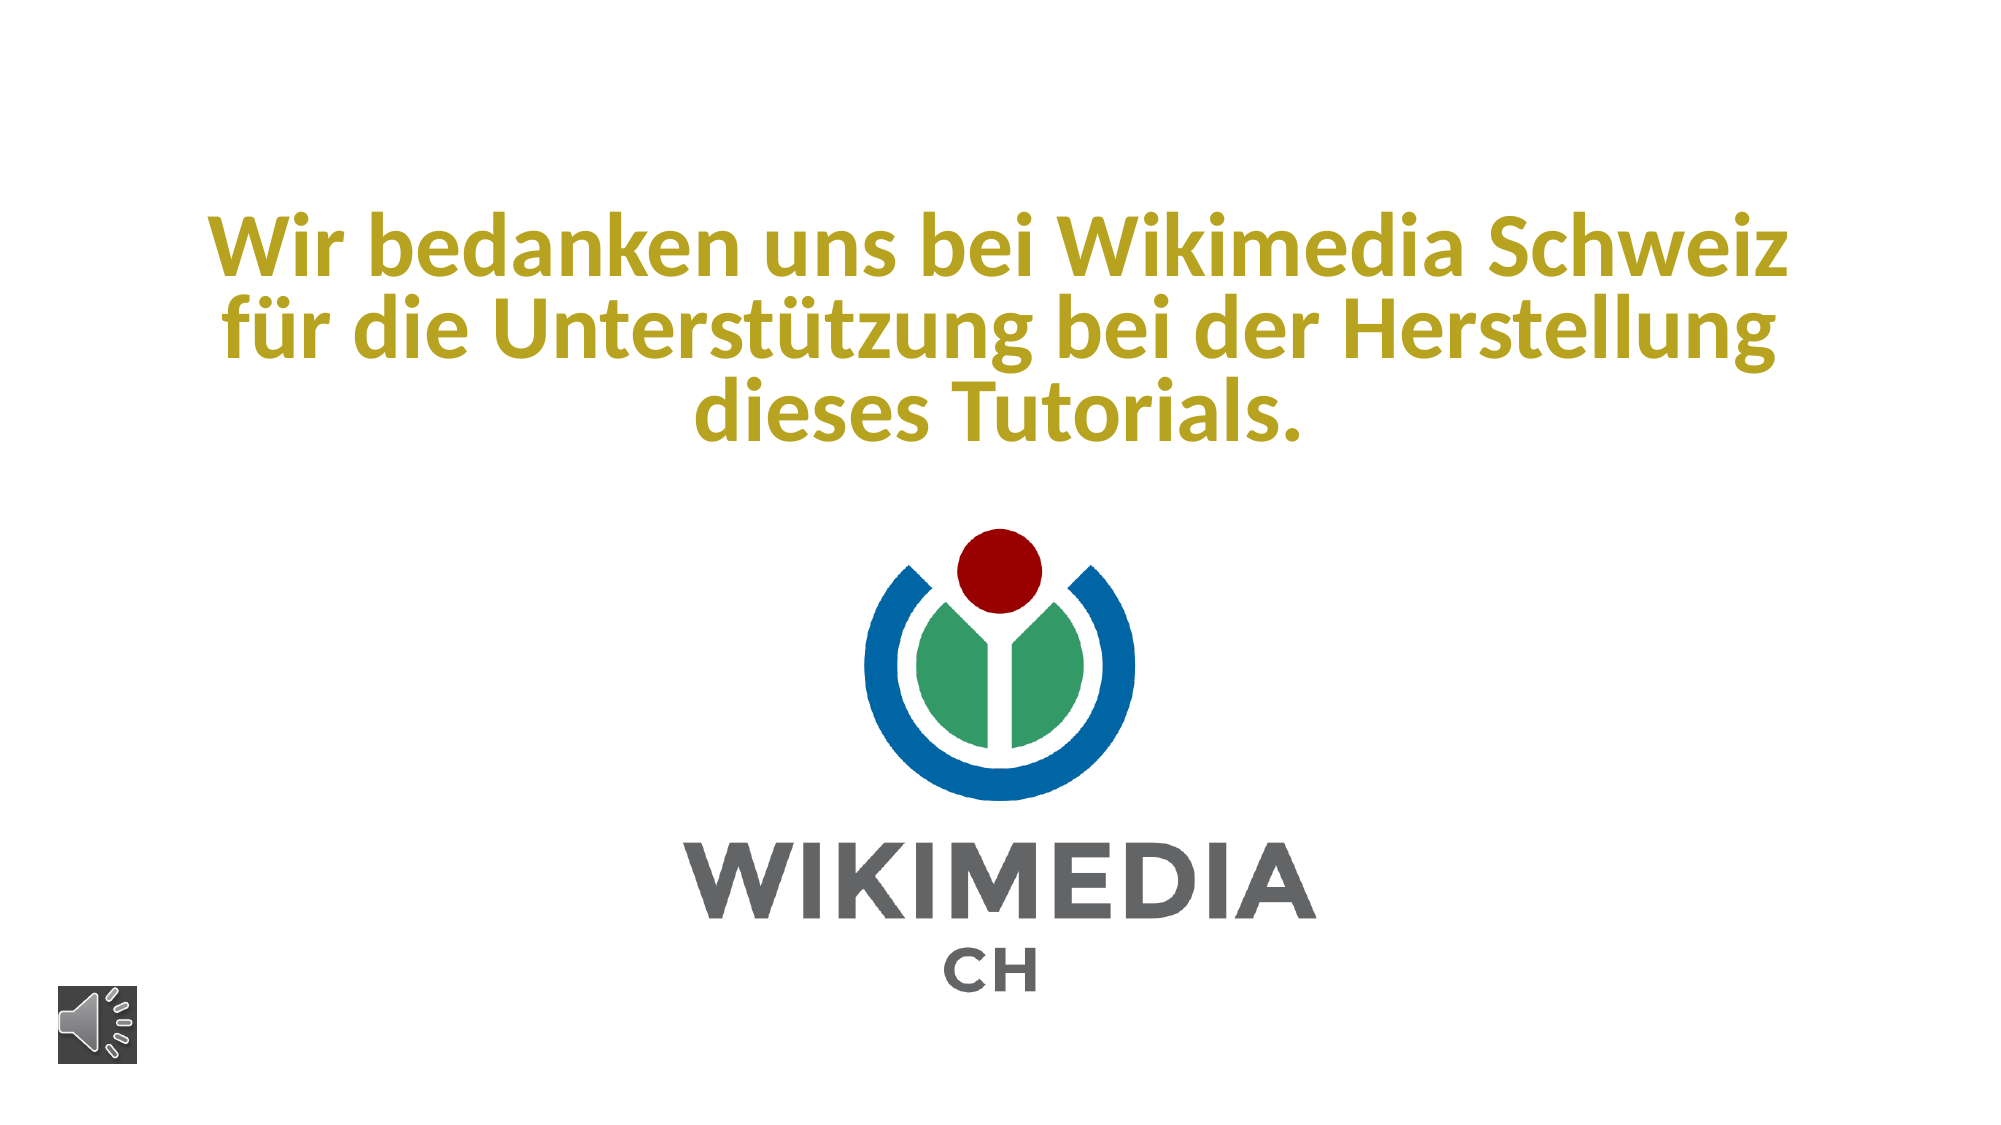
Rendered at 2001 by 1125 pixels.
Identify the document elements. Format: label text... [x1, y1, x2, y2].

picture [57, 985, 138, 1066]
picture [679, 526, 1321, 994]
title Wir bedanken uns bei Wikimedia Schweiz für die Unterstützung bei der Herstellung dieses Tutorials. [137, 59, 1863, 608]
